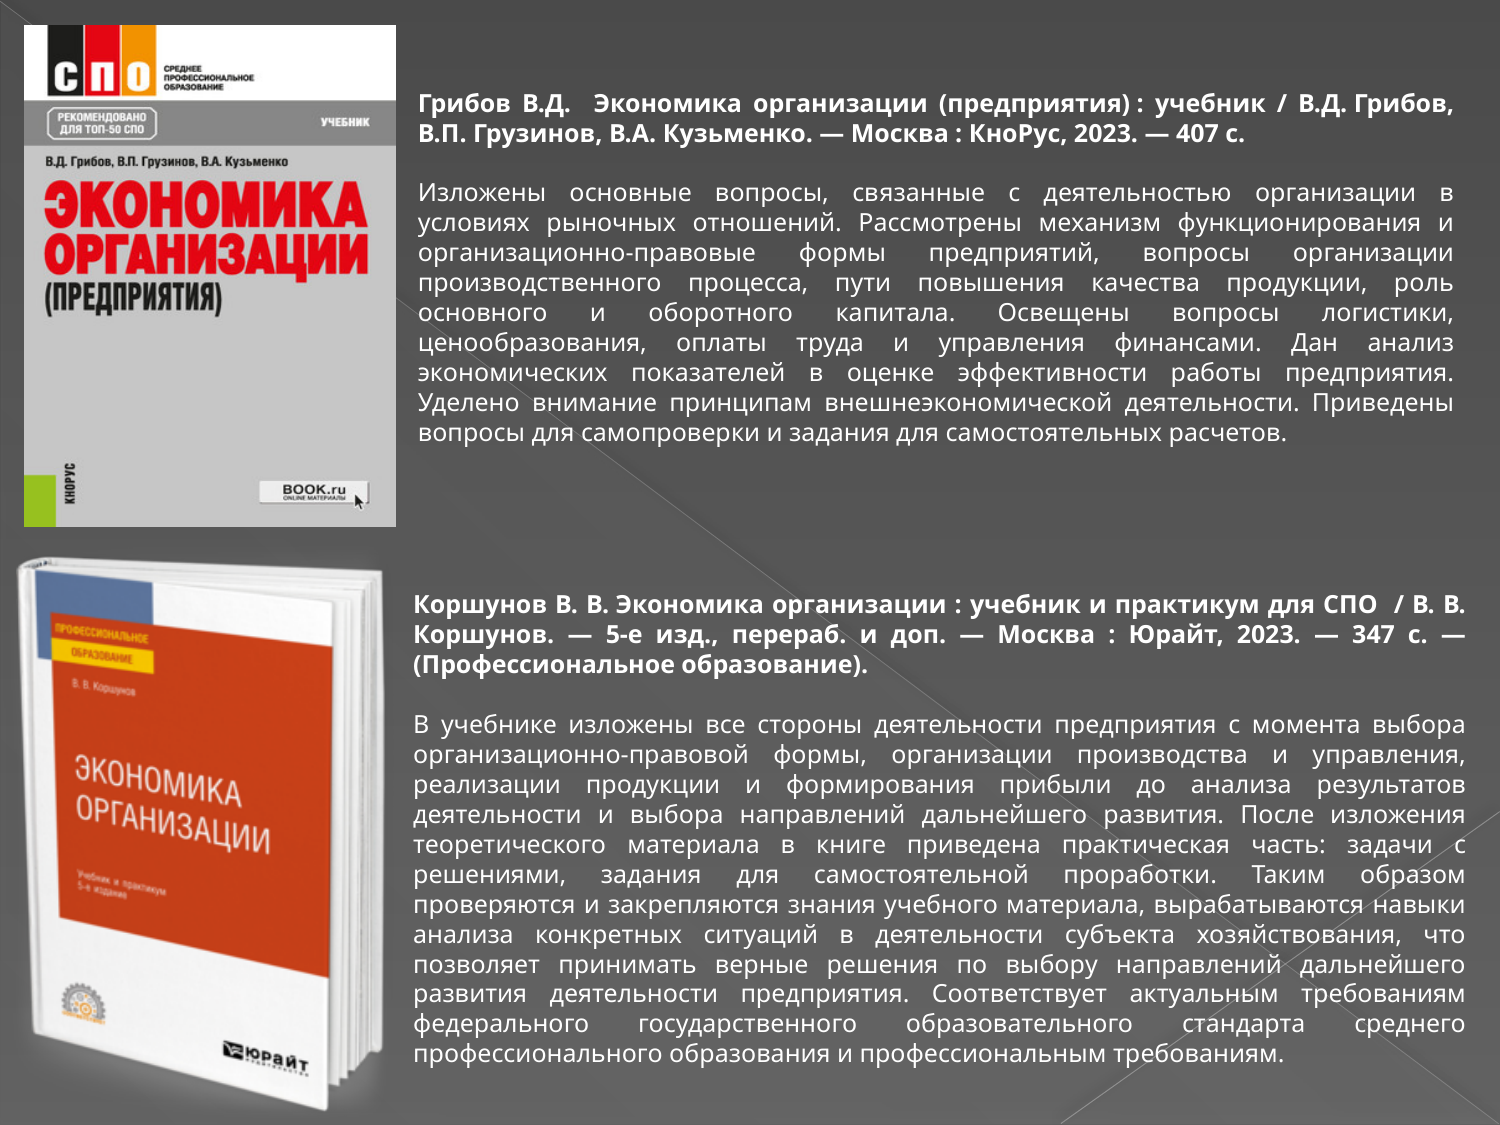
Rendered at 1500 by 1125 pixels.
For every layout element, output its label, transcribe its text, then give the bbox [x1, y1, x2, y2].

text_box Грибов В.Д. Экономика организации (предприятия) : учебник / В.Д. Грибов, В.П. Грузинов, В.А. Кузьменко. — Москва : КноРус, 2023. — 407 с. Изложены основные вопросы, связанные с деятельностью организации в условиях рыночных отношений. Рассмотрены механизм функционирования и организационно-правовые формы предприятий, вопросы организации производственного процесса, пути повышения качества продукции, роль основного и оборотного капитала. Освещены вопросы логистики, ценообразования, оплаты труда и управления финансами. Дан анализ экономических показателей в оценке эффективности работы предприятия. Уделено внимание принципам внешнеэкономической деятельности. Приведены вопросы для самопроверки и задания для самостоятельных расчетов. [403, 79, 1471, 454]
picture [2, 25, 399, 1125]
text_box Коршунов В. В. Экономика организации : учебник и практикум для СПО / В. В. Коршунов. — 5-е изд., перераб. и доп. — Москва : Юрайт, 2023. — 347 с. — (Профессиональное образование). В учебнике изложены все стороны деятельности предприятия с момента выбора организационно-правовой формы, организации производства и управления, реализации продукции и формирования прибыли до анализа результатов деятельности и выбора направлений дальнейшего развития. После изложения теоретического материала в книге приведена практическая часть: задачи с решениями, задания для самостоятельной проработки. Таким образом проверяются и закрепляются знания учебного материала, вырабатываются навыки анализа конкретных ситуаций в деятельности субъекта хозяйствования, что позволяет принимать верные решения по выбору направлений дальнейшего развития деятельности предприятия. Соответствует актуальным требованиям федерального государственного образовательного стандарта среднего профессионального образования и профессиональным требованиям. [402, 581, 1483, 1076]
